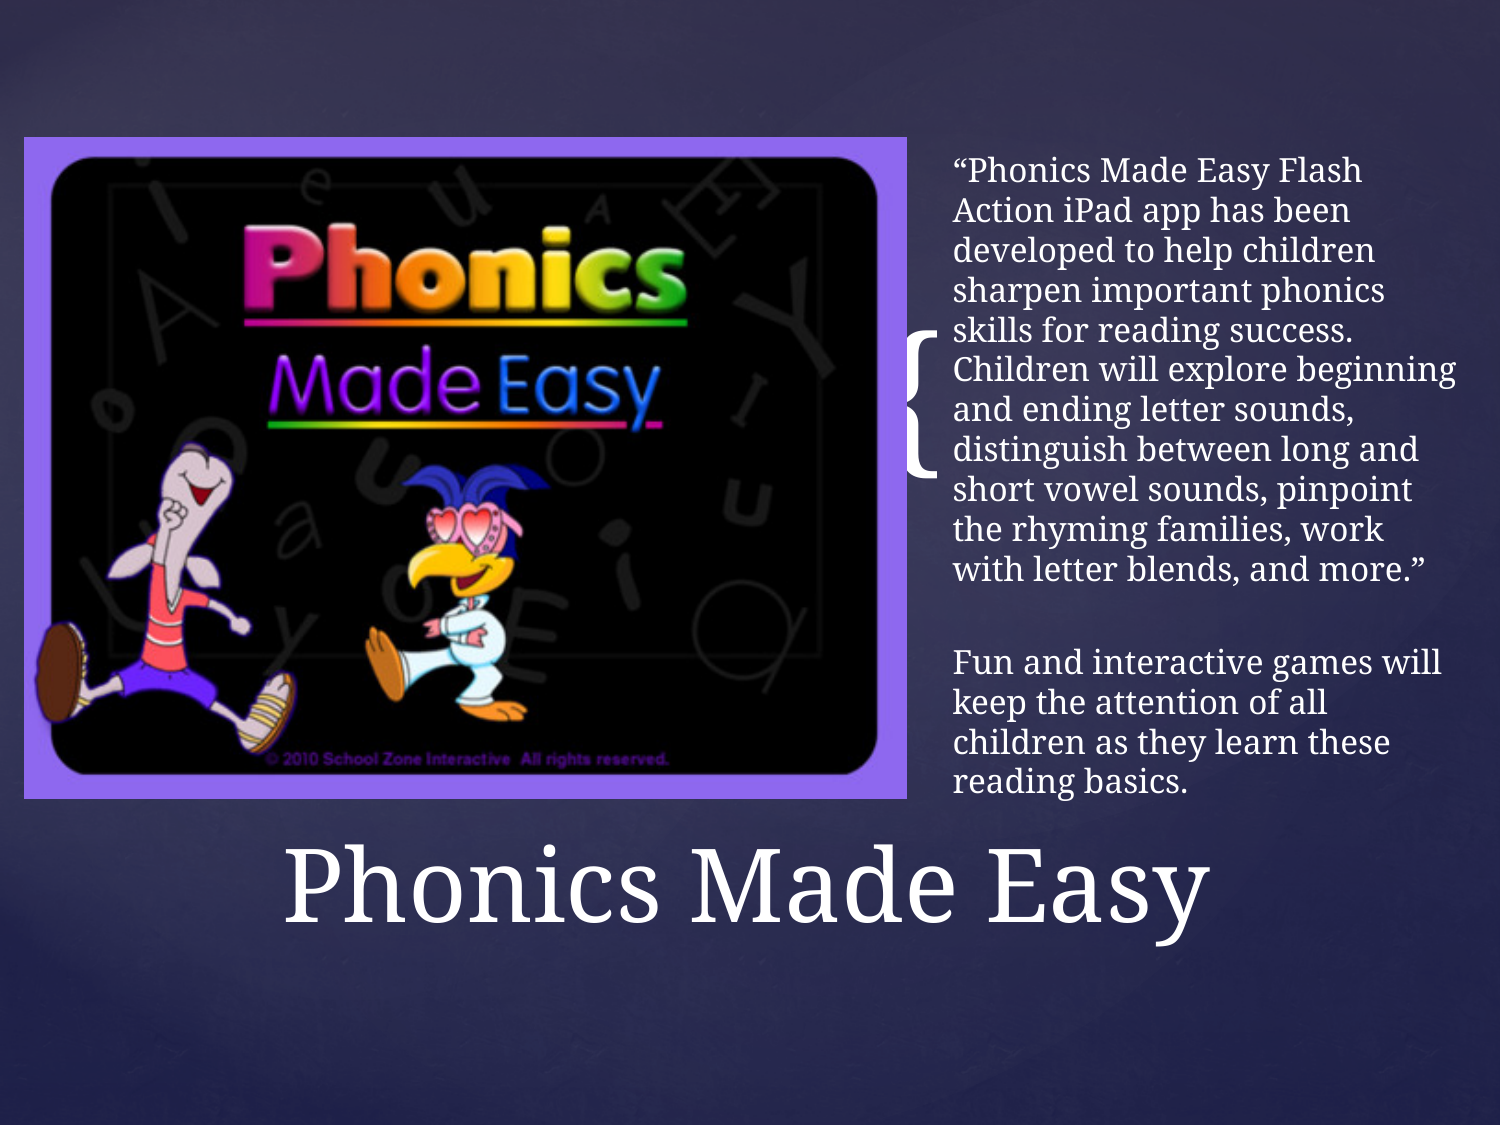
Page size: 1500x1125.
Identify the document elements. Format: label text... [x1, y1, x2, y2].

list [24, 136, 907, 799]
list “Phonics Made Easy Flash Action iPad app has been developed to help children sharpen important phonics skills for reading success. Children will explore beginning and ending letter sounds, distinguish between long and short vowel sounds, pinpoint the rhyming families, work with letter blends, and more.” Fun and interactive games will keep the attention of all children as they learn these reading basics. [937, 112, 1475, 838]
title Phonics Made Easy [127, 800, 1365, 950]
